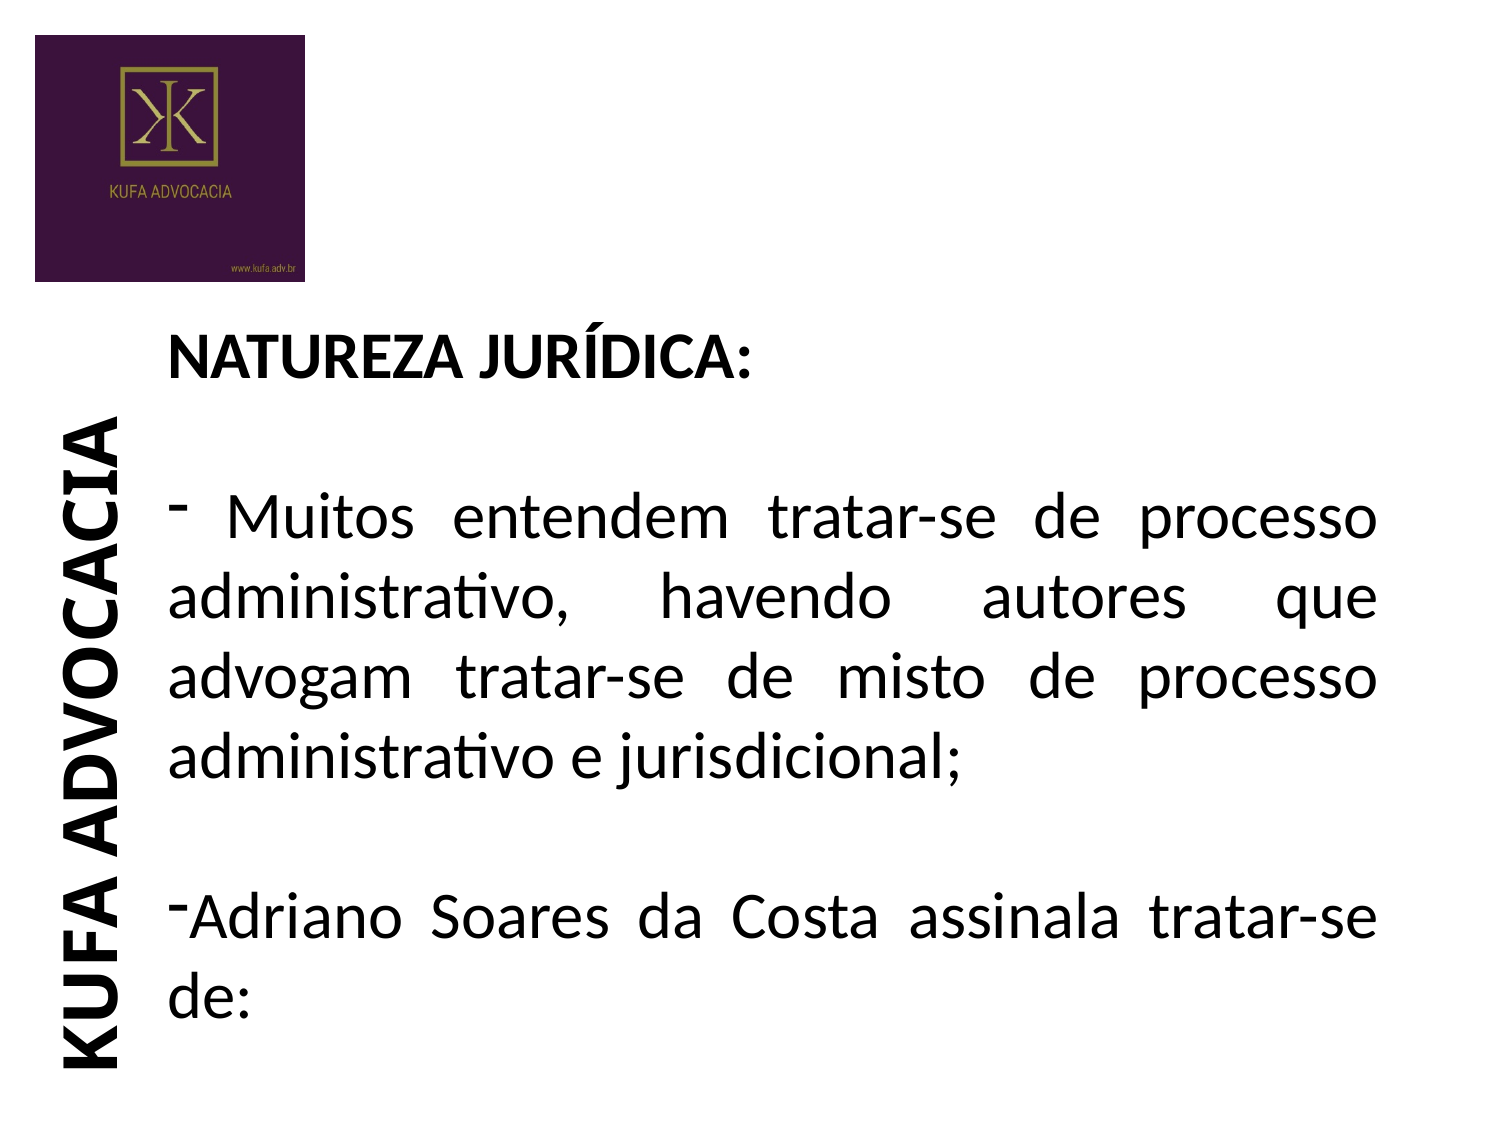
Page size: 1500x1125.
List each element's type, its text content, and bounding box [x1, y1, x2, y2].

text_box KUFA ADVOCACIA [35, 293, 140, 1090]
text_box NATUREZA JURÍDICA: Muitos entendem tratar-se de processo administrativo, havendo autores que advogam tratar-se de misto de processo administrativo e jurisdicional; Adriano Soares da Costa assinala tratar-se de: [152, 304, 1395, 1039]
picture [34, 34, 305, 282]
